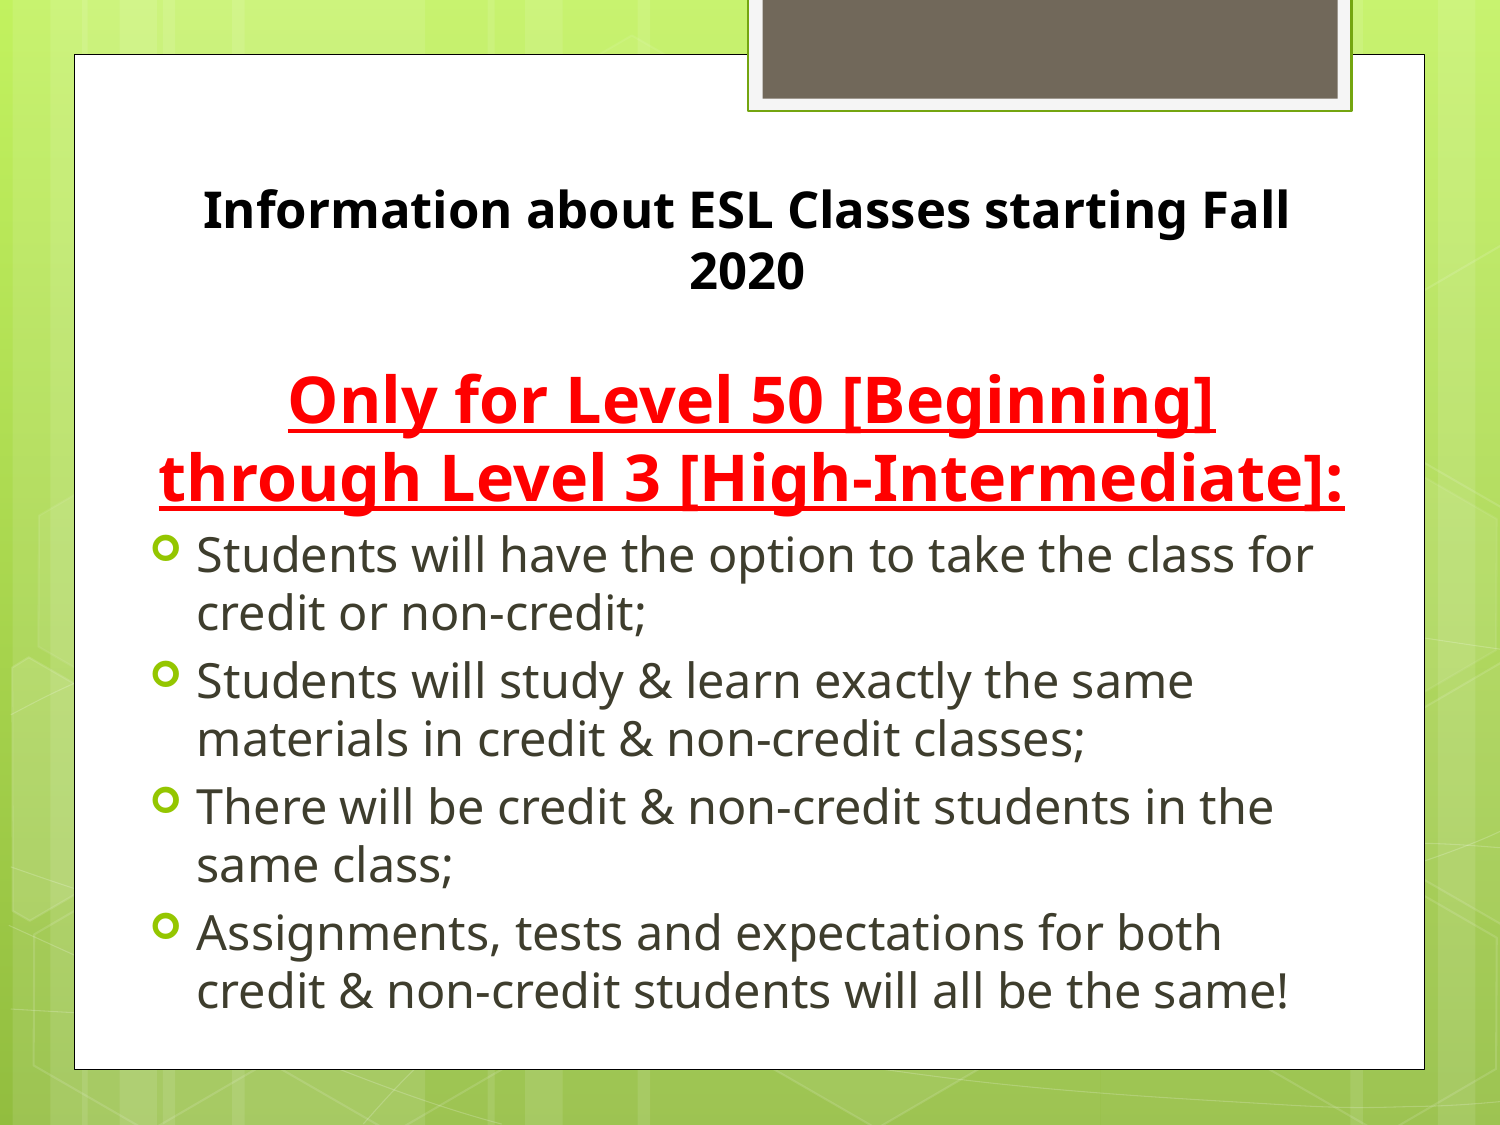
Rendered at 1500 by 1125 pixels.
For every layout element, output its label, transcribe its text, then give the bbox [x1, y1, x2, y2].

title Information about ESL Classes starting Fall 2020 [171, 168, 1324, 307]
list Only for Level 50 [Beginning] through Level 3 [High-Intermediate]: Students will have the option to take the class for credit or non-credit; Students will study & learn exactly the same materials in credit & non-credit classes; There will be credit & non-credit students in the same class; Assignments, tests and expectations for both credit & non-credit students will all be the same! [122, 351, 1370, 1036]
